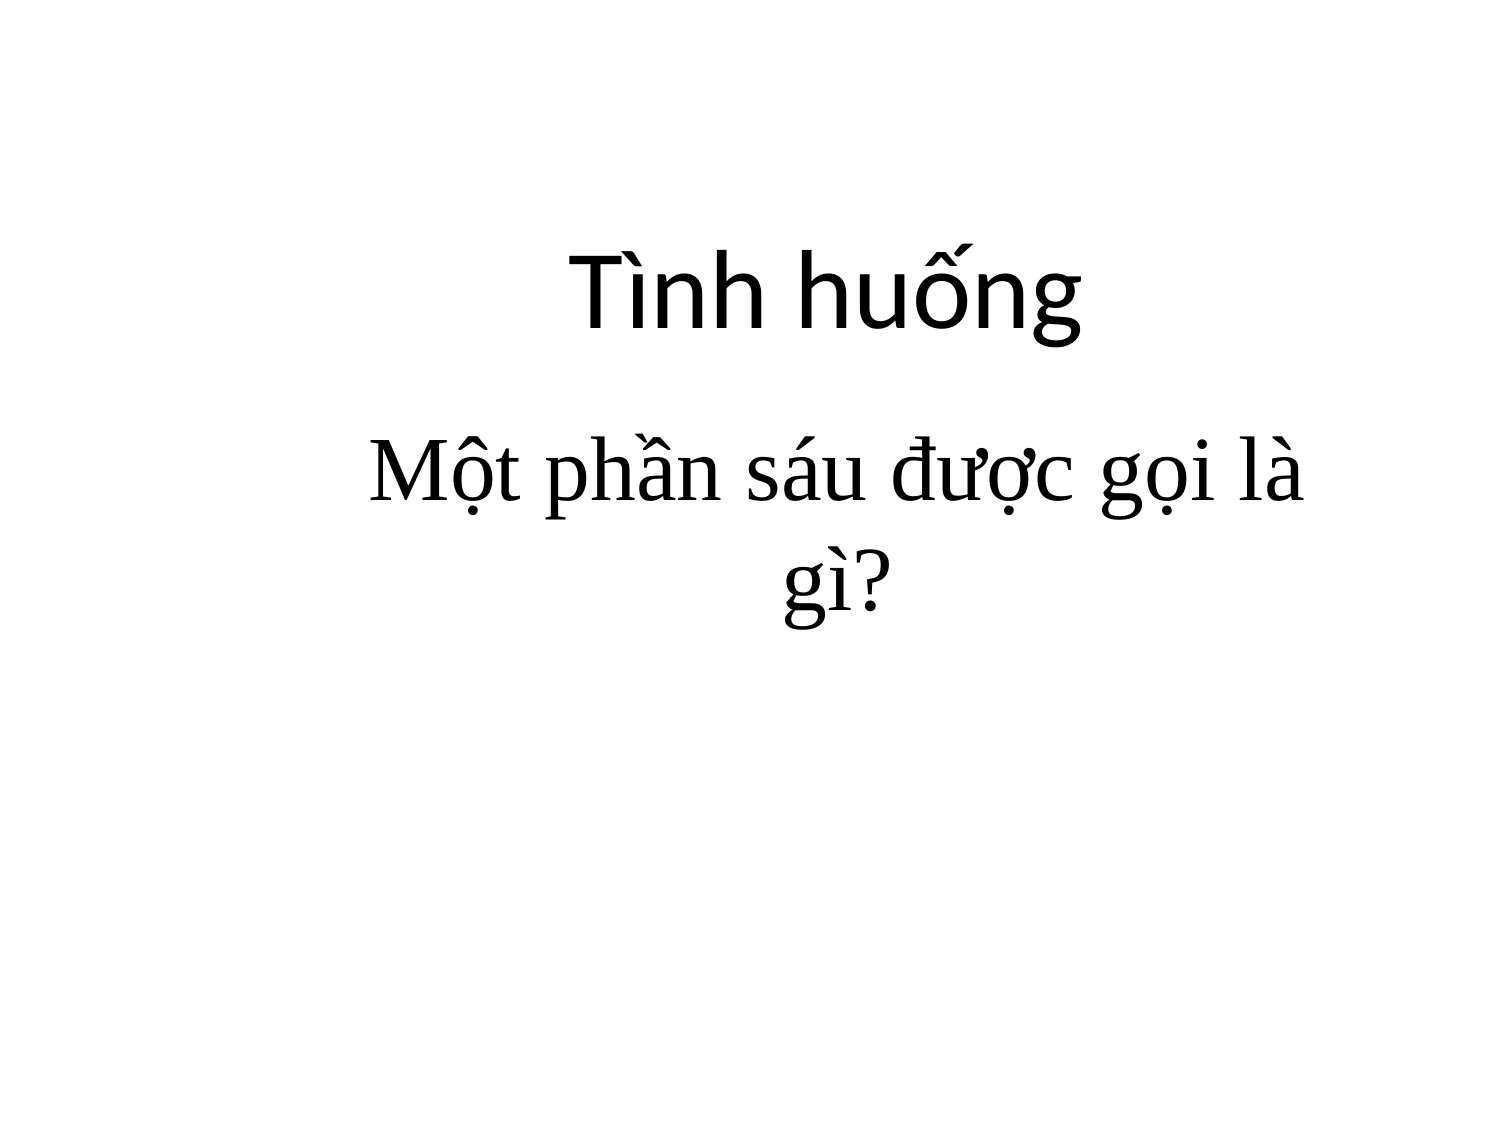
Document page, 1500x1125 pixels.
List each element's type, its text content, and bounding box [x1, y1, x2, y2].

text_box Tình huống [375, 208, 1300, 359]
text_box Một phần sáu được gọi là gì? [324, 401, 1350, 637]
